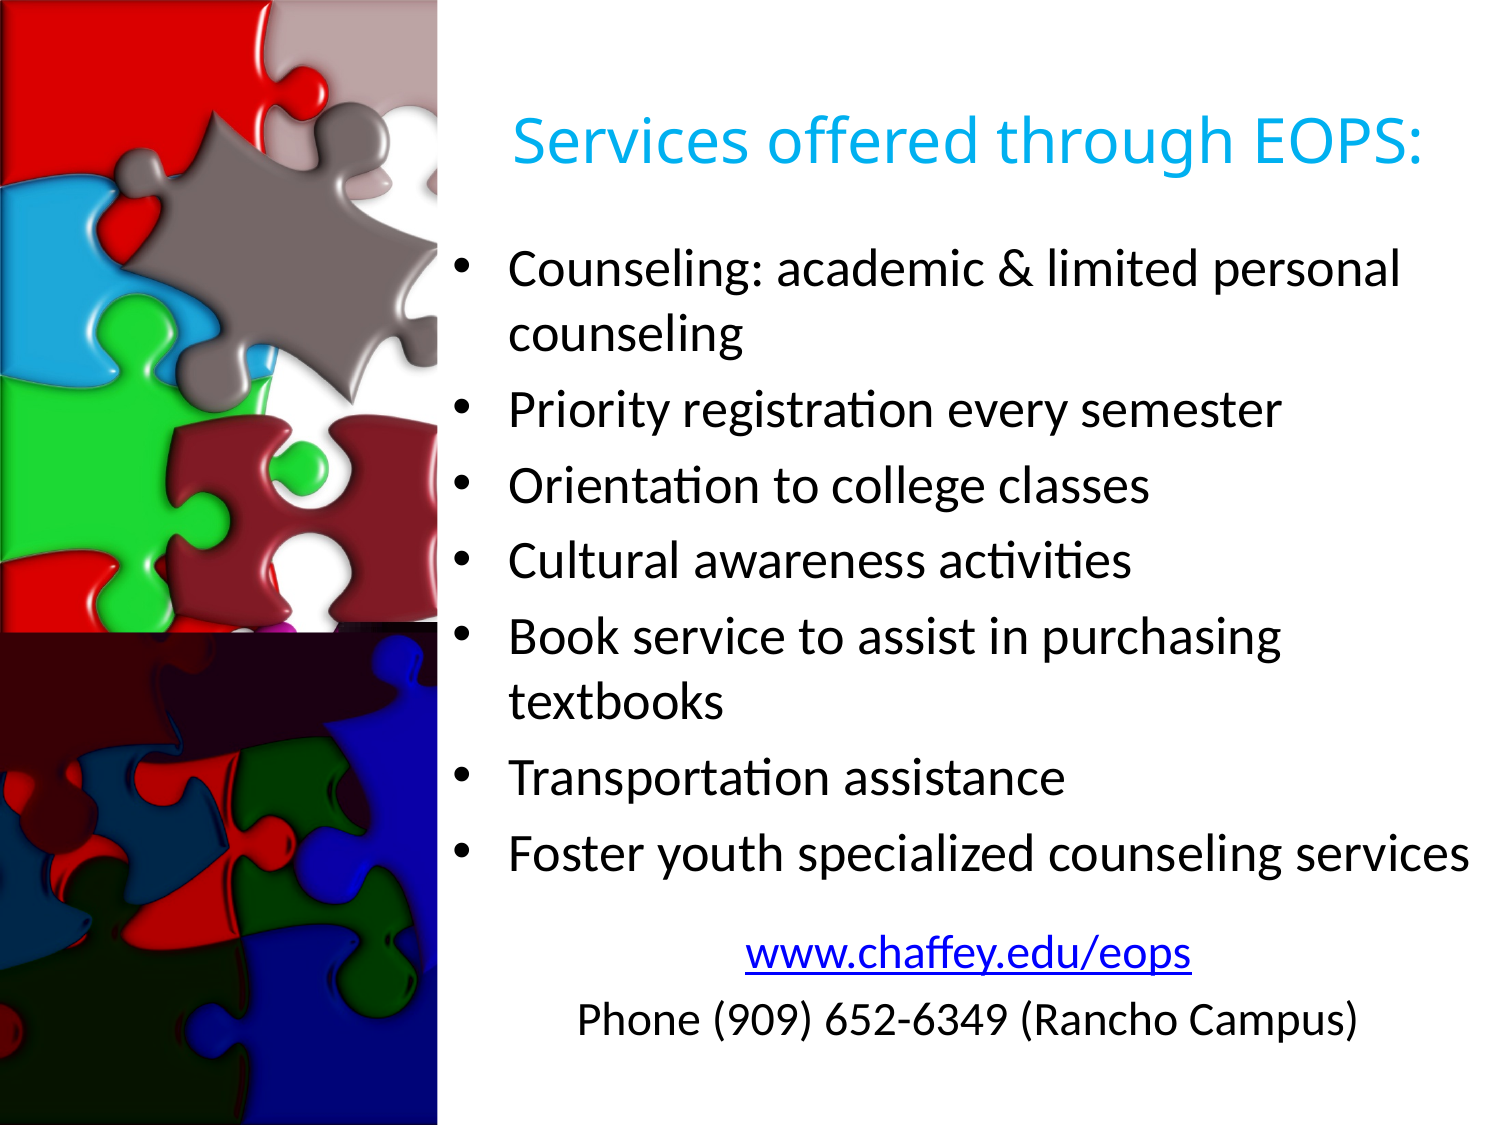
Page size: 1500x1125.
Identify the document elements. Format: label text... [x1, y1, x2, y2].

list Counseling: academic & limited personal counseling Priority registration every semester Orientation to college classes Cultural awareness activities Book service to assist in purchasing textbooks Transportation assistance Foster youth specialized counseling services www.chaffey.edu/eops Phone (909) 652-6349 (Rancho Campus) [437, 224, 1500, 1125]
title Services offered through EOPS: [437, 45, 1500, 224]
picture [0, 0, 438, 1125]
